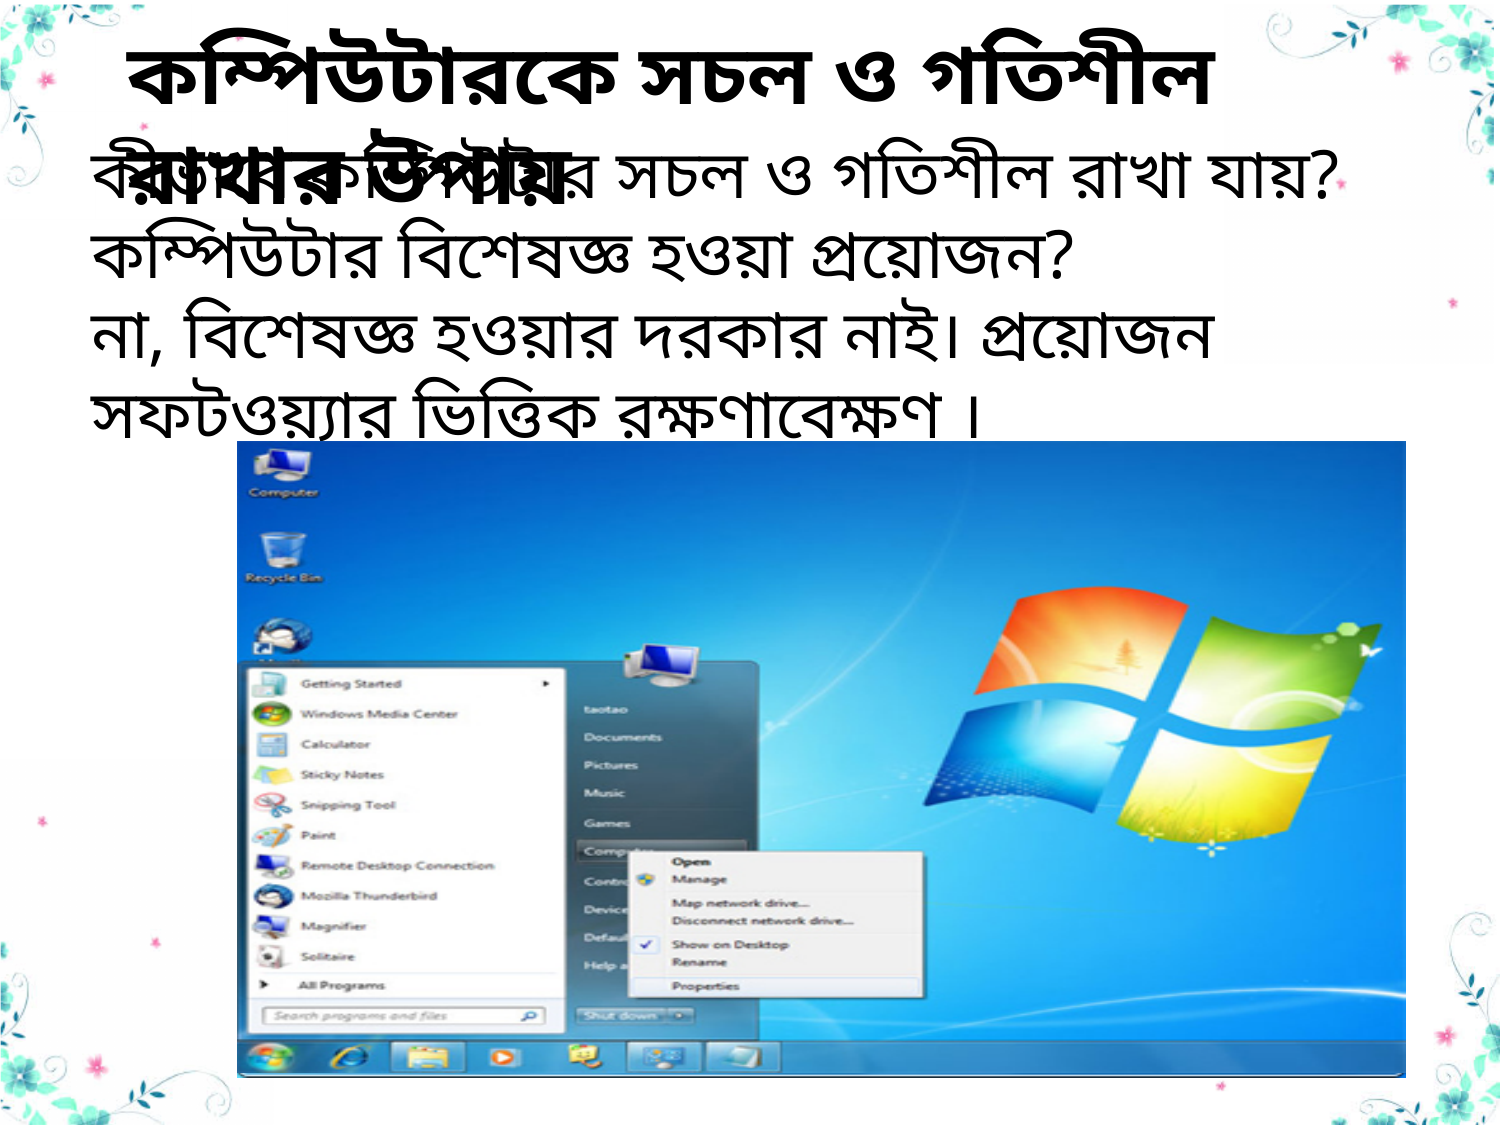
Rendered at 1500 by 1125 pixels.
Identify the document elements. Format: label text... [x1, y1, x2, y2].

text_box কীভাবে কম্পিউটার সচল ও গতিশীল রাখা যায়? কম্পিউটার বিশেষজ্ঞ হওয়া প্রয়োজন? না, বিশেষজ্ঞ হওয়ার দরকার নাই। প্রয়োজন সফটওয়্যার ভিত্তিক রক্ষণাবেক্ষণ । [76, 124, 1477, 460]
text_box কম্পিউটারকে সচল ও গতিশীল রাখার উপায় [112, 14, 1325, 229]
picture [1, 5, 288, 219]
picture [1, 441, 1500, 1125]
picture [1225, 5, 1493, 364]
